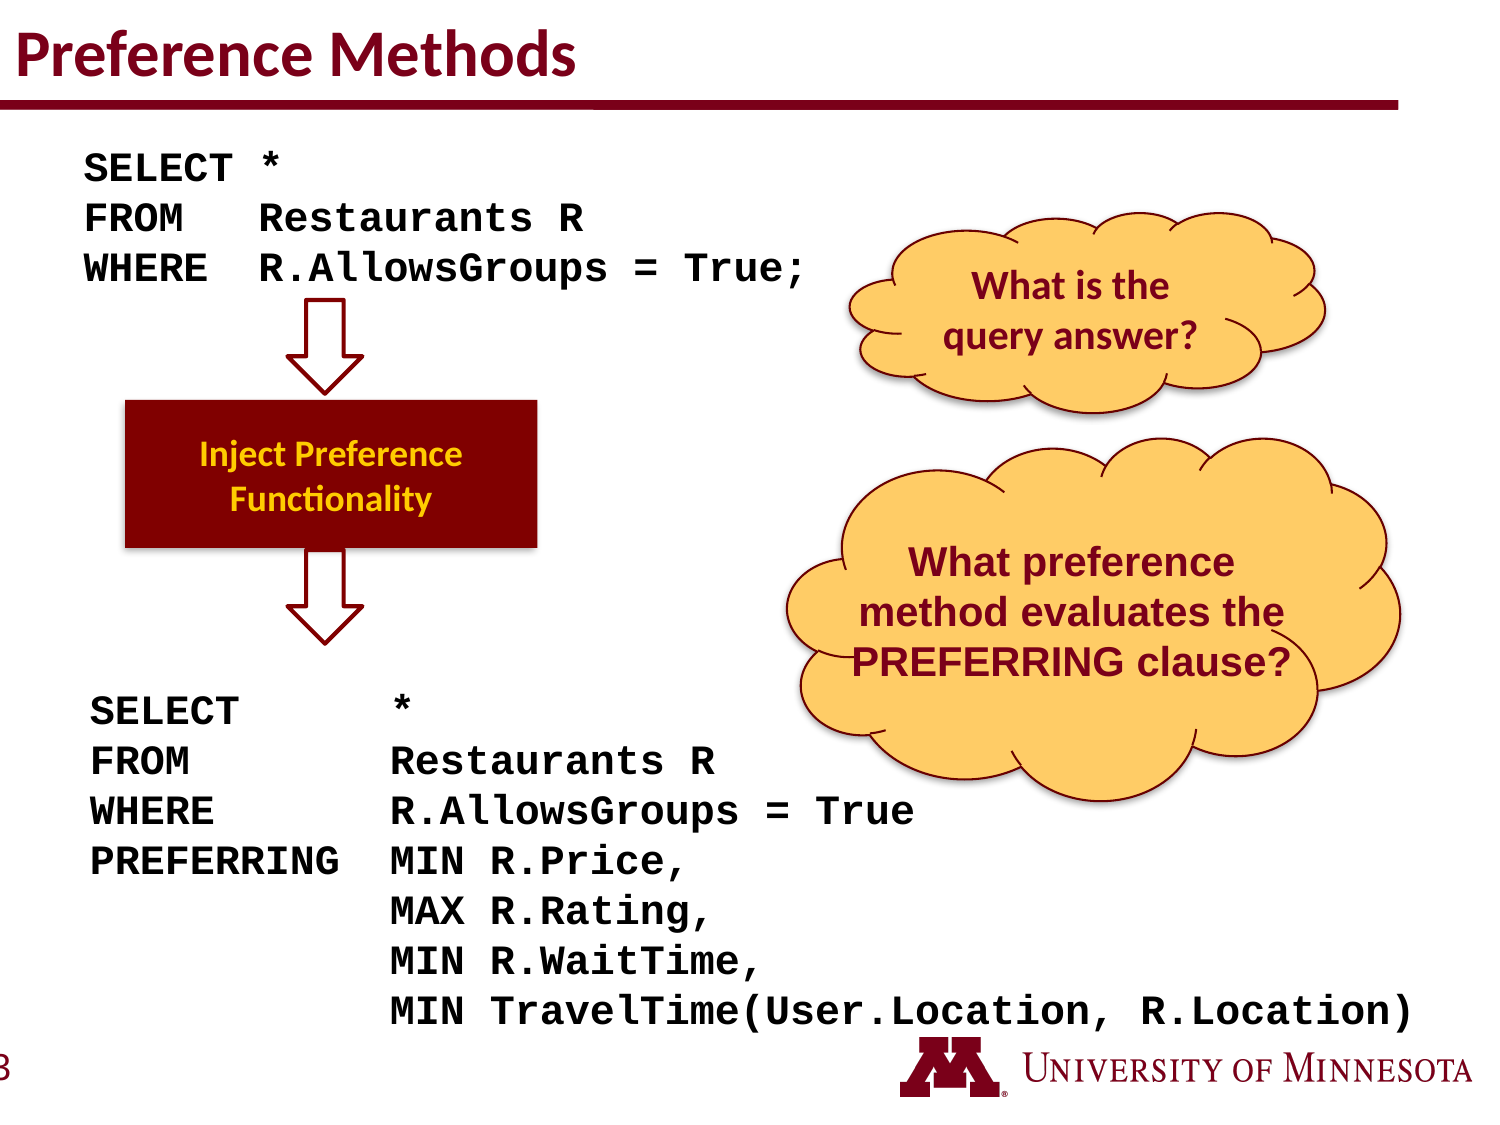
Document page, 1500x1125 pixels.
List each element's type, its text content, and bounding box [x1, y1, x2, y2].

title Preference Methods [0, 0, 1426, 101]
text_box [285, 297, 365, 396]
text_box SELECT * FROM Restaurants R WHERE R.AllowsGroups = True; [68, 132, 1019, 298]
text_box Inject Preference Functionality [123, 398, 540, 550]
text_box What is the query answer? [848, 212, 1326, 414]
text_box What preference method evaluates the PREFERRING clause? [786, 437, 1402, 802]
text_box SELECT * FROM Restaurants R WHERE R.AllowsGroups = True PREFERRING MIN R.Price, MAX R.Rating, MIN R.WaitTime, MIN TravelTime(User.Location, R.Location) [75, 675, 1469, 1040]
text_box [285, 547, 365, 646]
picture [900, 1037, 1473, 1097]
